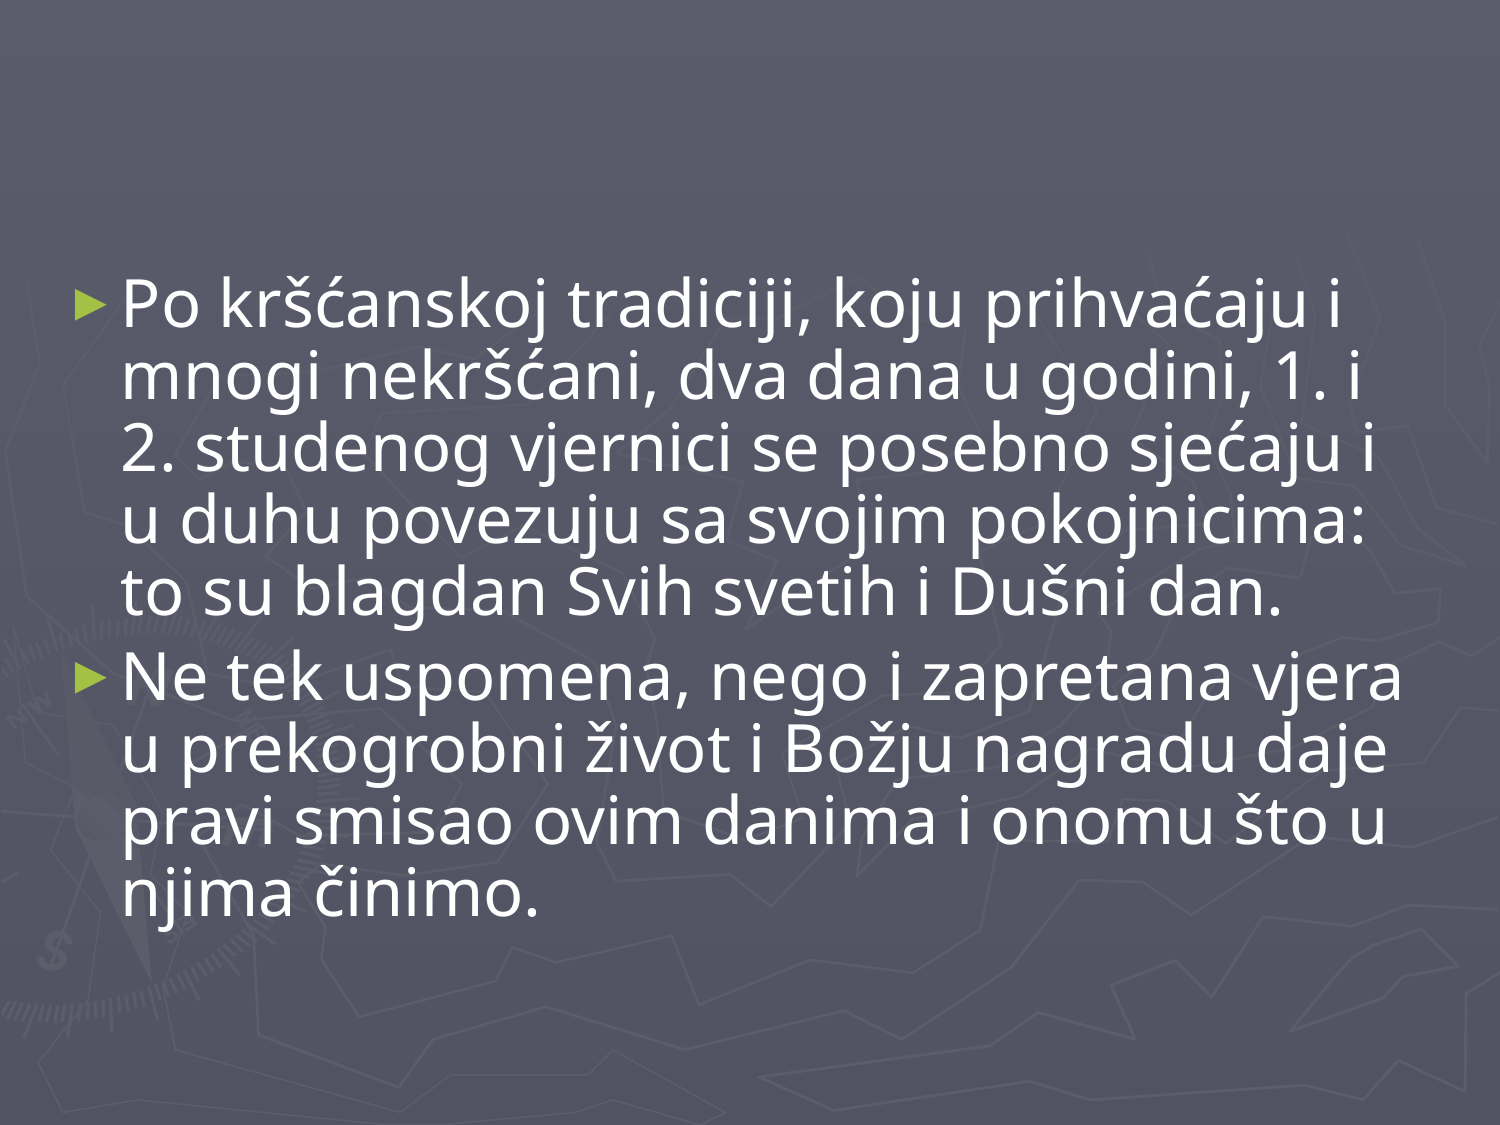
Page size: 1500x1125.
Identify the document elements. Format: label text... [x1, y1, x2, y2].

list Po kršćanskoj tradiciji, koju prihvaćaju i mnogi nekršćani, dva dana u godini, 1. i 2. studenog vjernici se posebno sjećaju i u duhu povezuju sa svojim pokojnicima: to su blagdan Svih svetih i Dušni dan. Ne tek uspomena, nego i zapretana vjera u prekogrobni život i Božju nagradu daje pravi smisao ovim danima i onomu što u njima činimo. [49, 262, 1451, 1001]
